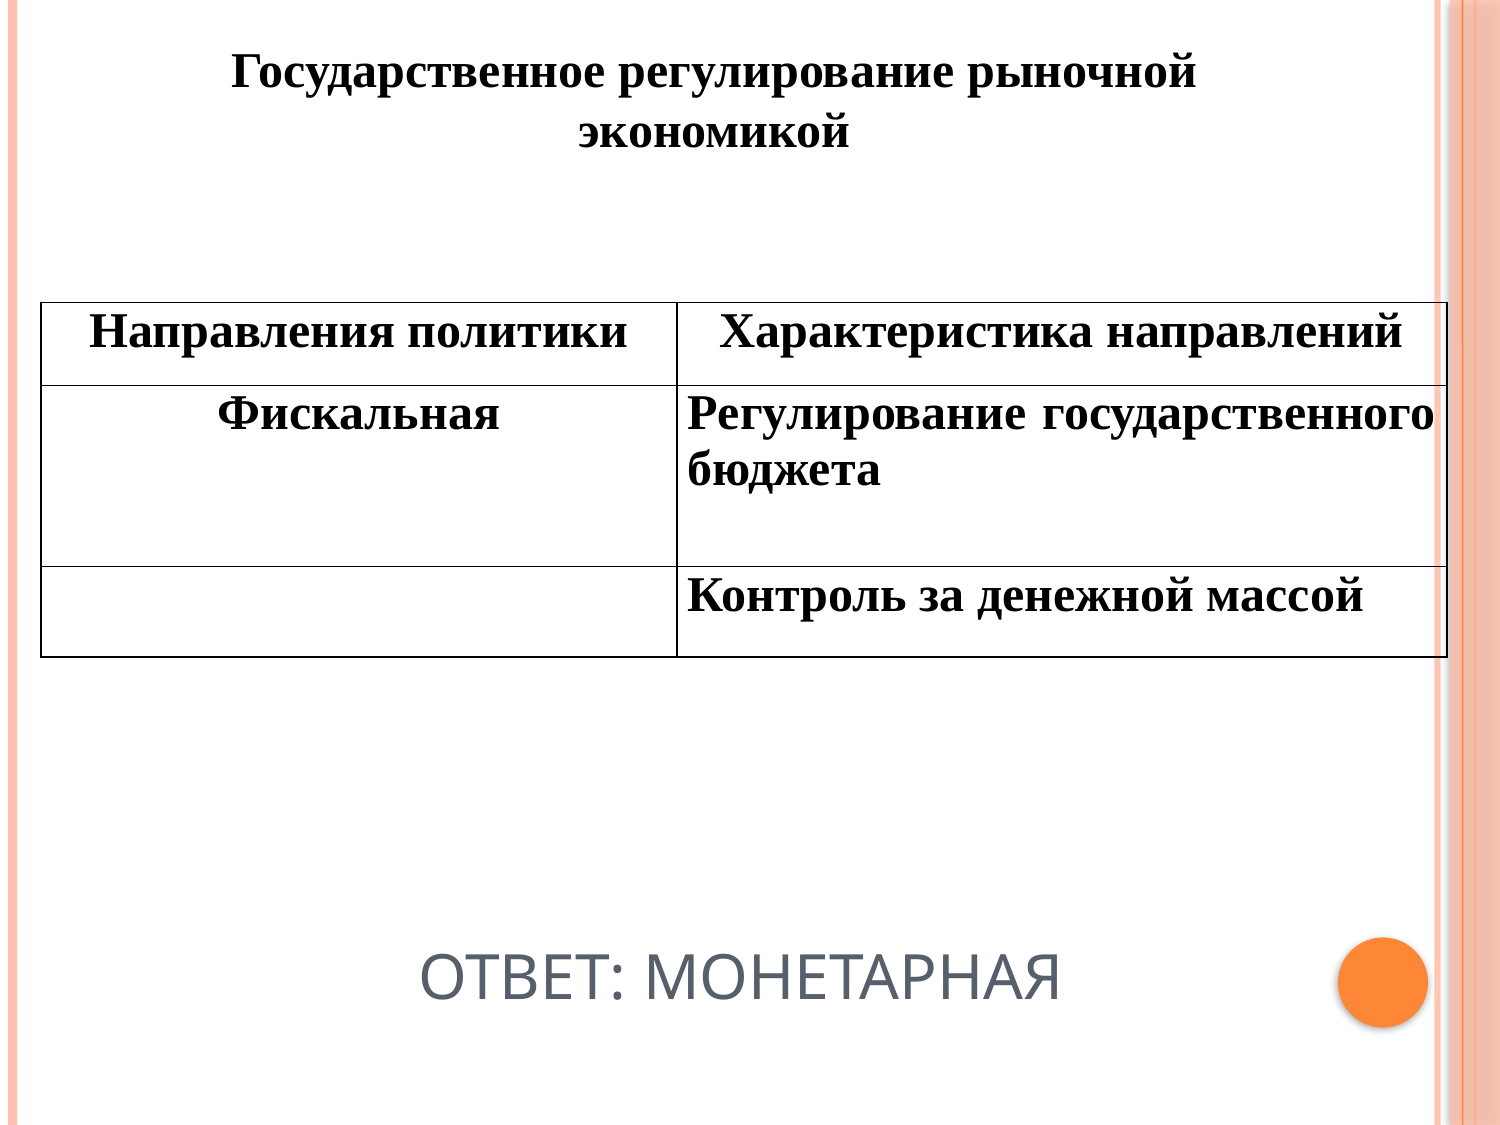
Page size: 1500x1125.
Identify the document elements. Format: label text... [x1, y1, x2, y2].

table_cell Фискальная [42, 386, 676, 566]
table_cell Регулирование государственного бюджета [678, 386, 1446, 566]
table_header Направления политики [42, 303, 676, 385]
title Ответ: Монетарная [128, 832, 1354, 1020]
table_cell Контроль за денежной массой [678, 567, 1446, 656]
text_box Государственное регулирование рыночной экономикой [171, 30, 1258, 225]
table_cell [42, 567, 676, 656]
table_header Характеристика направлений [678, 303, 1446, 385]
